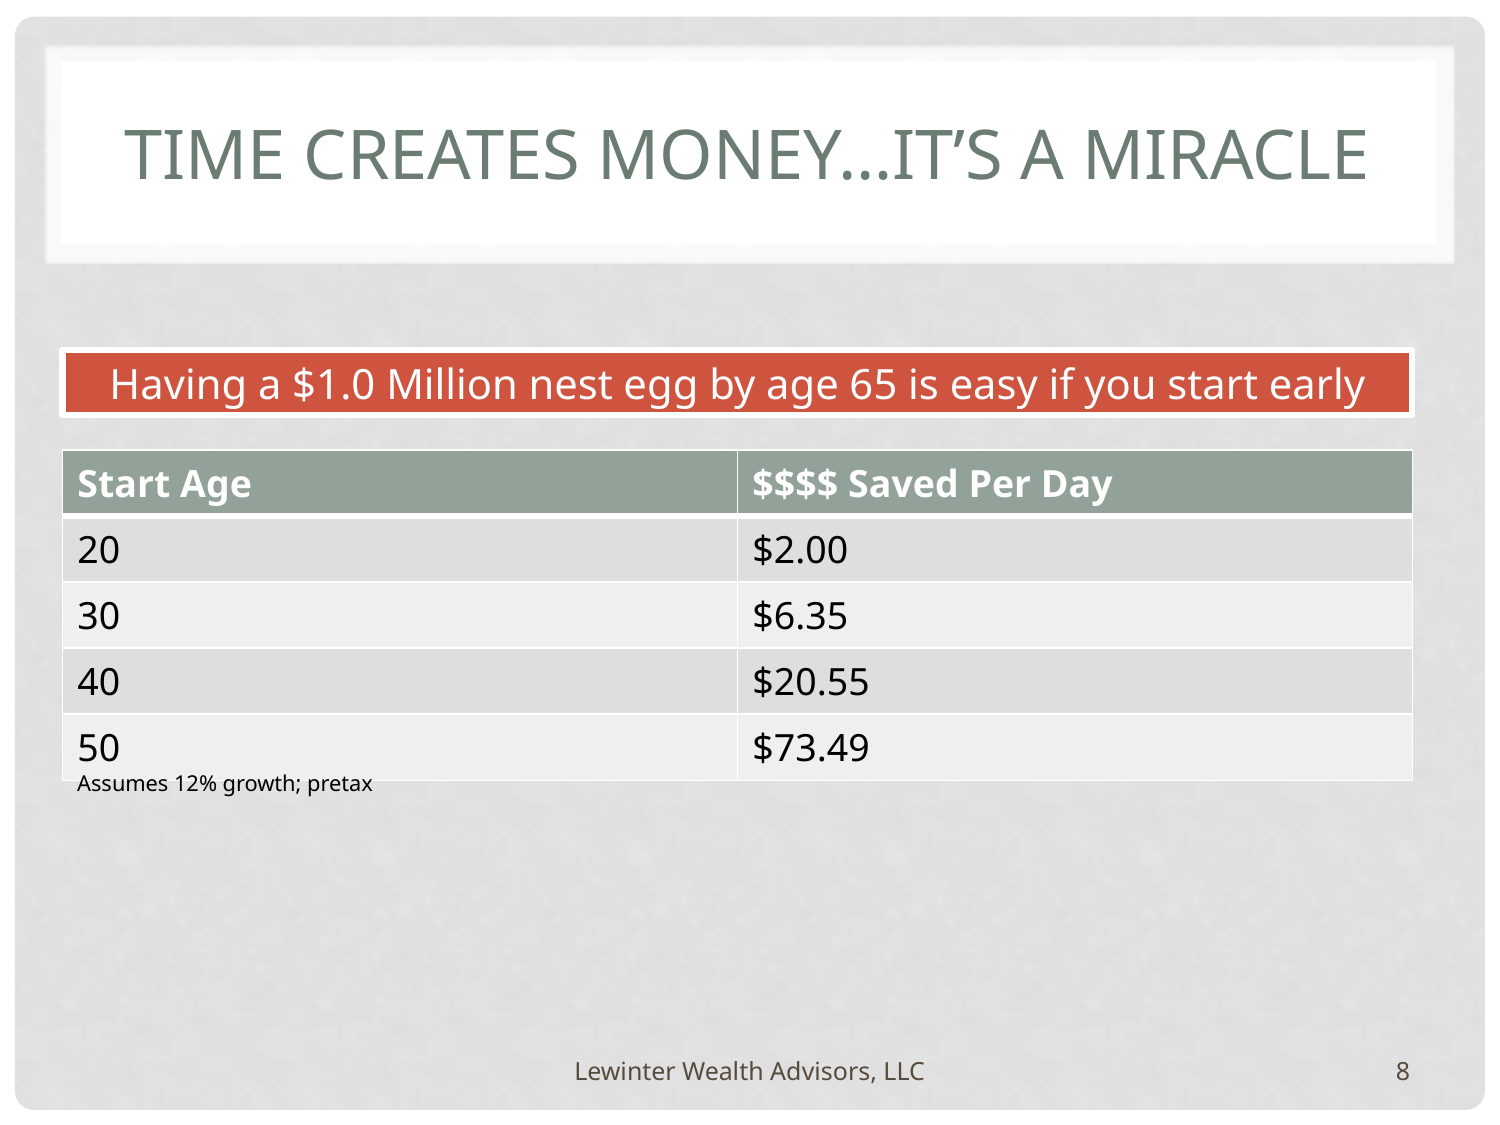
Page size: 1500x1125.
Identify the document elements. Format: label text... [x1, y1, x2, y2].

table_cell 40 [63, 649, 737, 713]
table_cell $6.35 [738, 583, 1412, 647]
text_box Assumes 12% growth; pretax [62, 762, 696, 804]
footer Lewinter Wealth Advisors, LLC [512, 1042, 988, 1103]
table_cell 20 [63, 519, 737, 581]
table_cell 30 [63, 583, 737, 647]
slide_number 8 [1074, 1042, 1425, 1103]
table_cell $20.55 [738, 649, 1412, 713]
table_cell $2.00 [738, 519, 1412, 581]
table_header $$$$ Saved Per Day [738, 451, 1412, 513]
table_cell $73.49 [738, 715, 1412, 780]
text_box Having a $1.0 Million nest egg by age 65 is easy if you start early [59, 347, 1415, 418]
title Time creates money…it’s a miracle [69, 66, 1425, 238]
table_cell 50 [63, 715, 737, 780]
table_header Start Age [63, 451, 737, 513]
